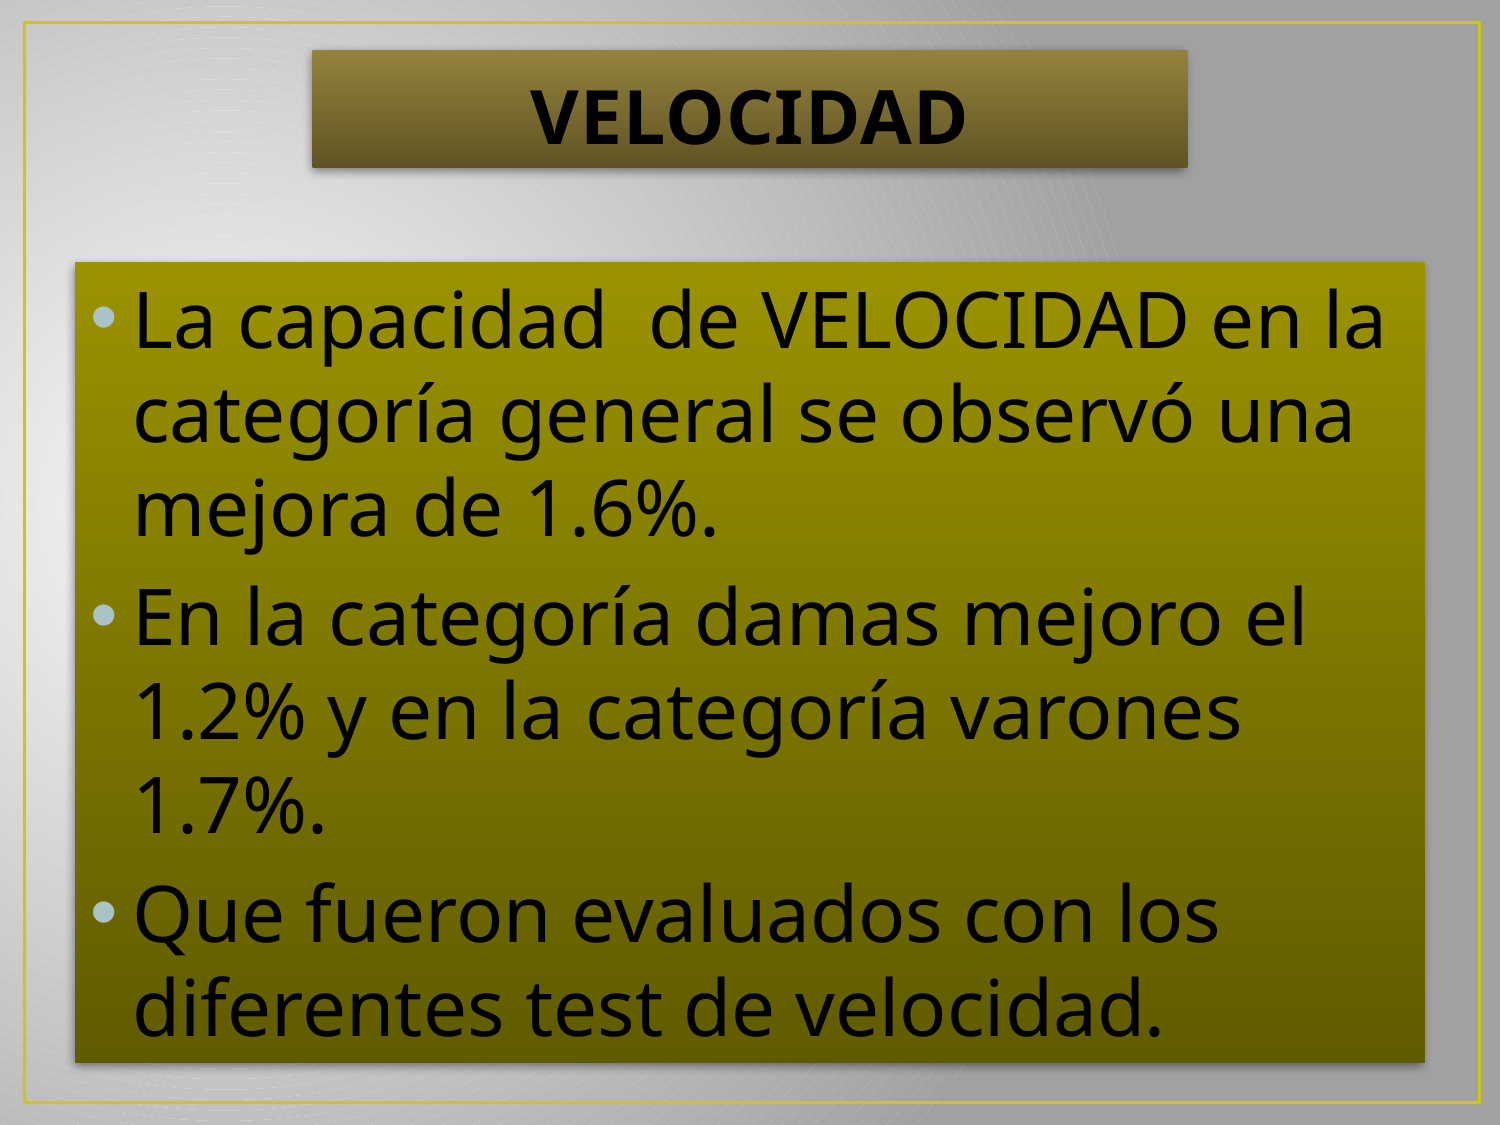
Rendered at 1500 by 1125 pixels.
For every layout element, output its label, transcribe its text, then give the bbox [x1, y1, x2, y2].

title VELOCIDAD [312, 50, 1188, 168]
list La capacidad de VELOCIDAD en la categoría general se observó una mejora de 1.6%. En la categoría damas mejoro el 1.2% y en la categoría varones 1.7%. Que fueron evaluados con los diferentes test de velocidad. [75, 262, 1425, 1063]
